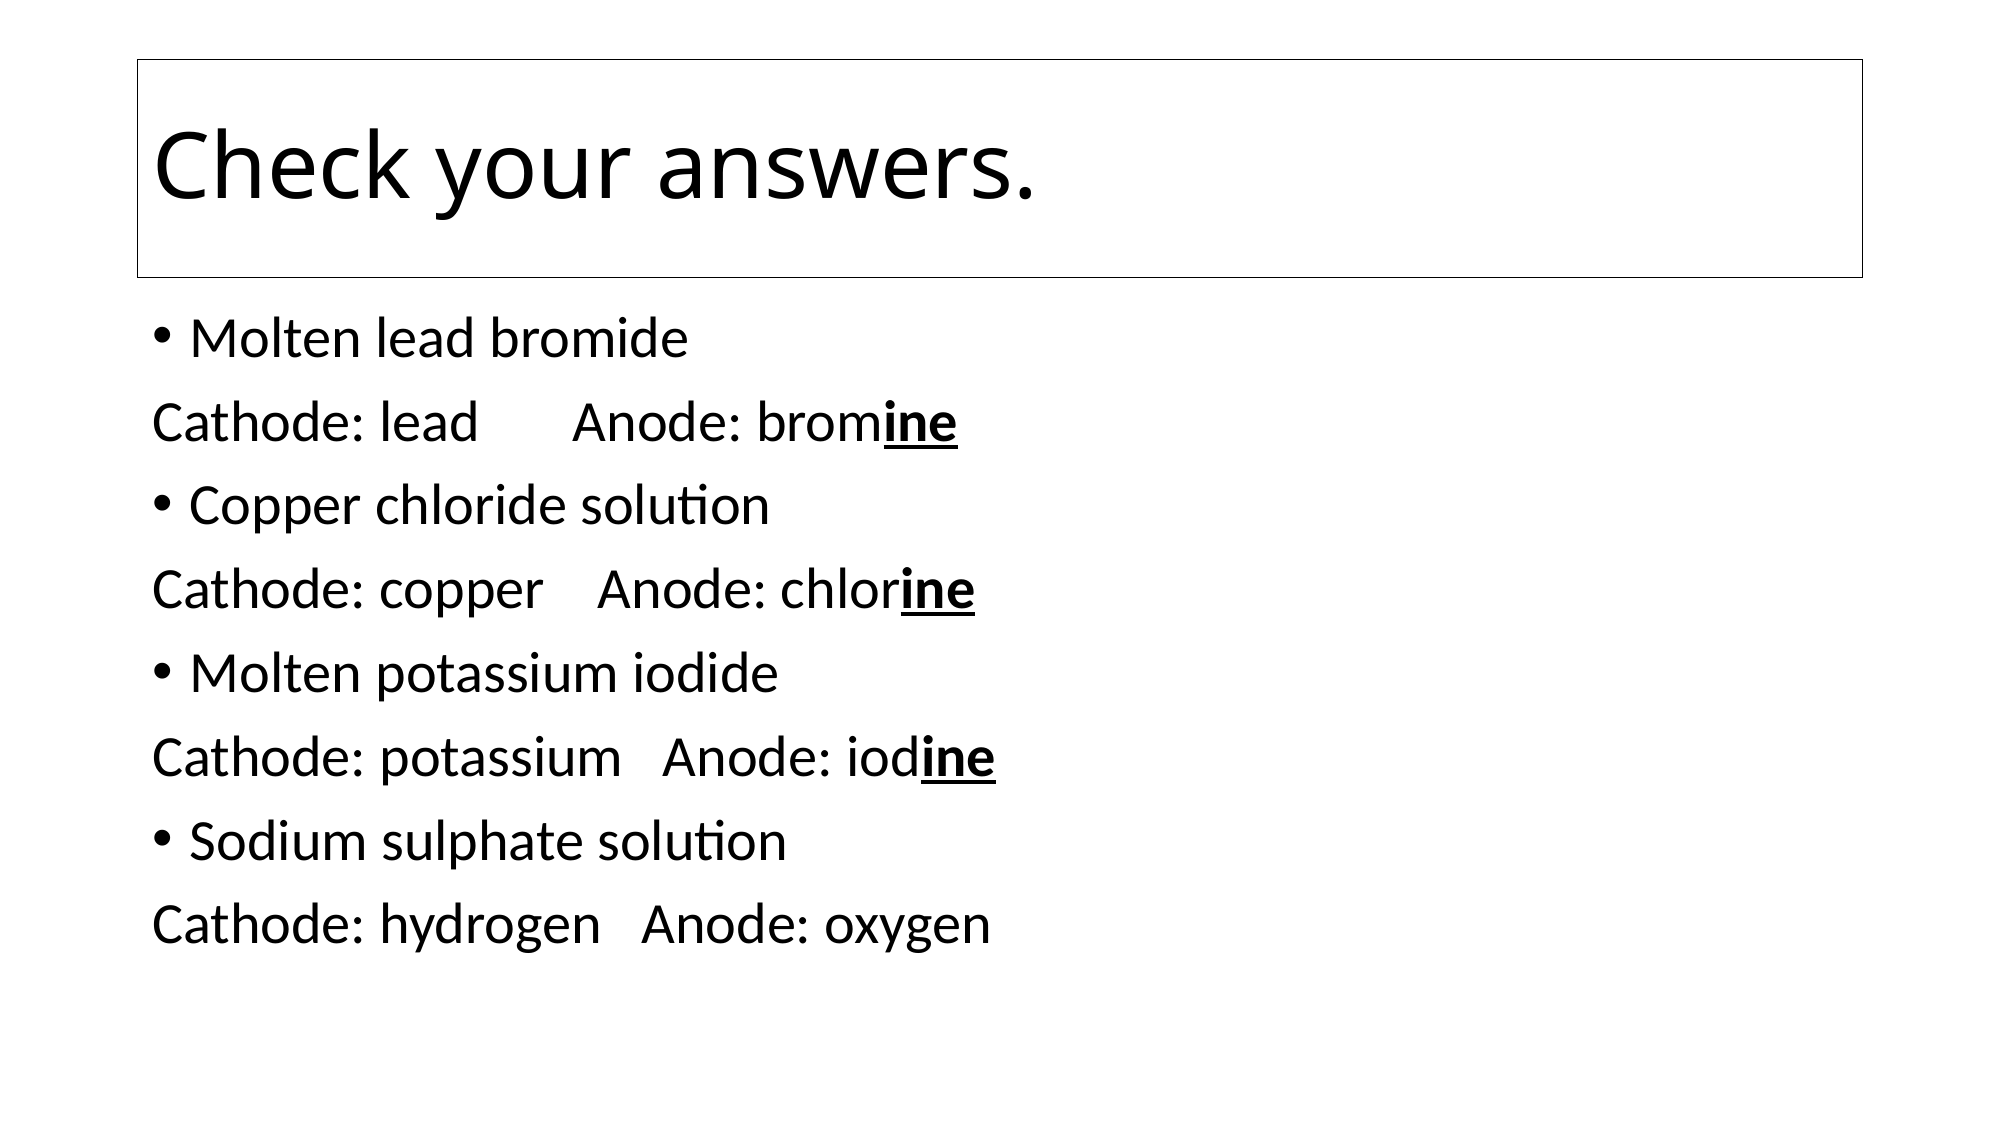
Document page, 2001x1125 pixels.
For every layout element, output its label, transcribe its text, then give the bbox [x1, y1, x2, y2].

list Molten lead bromide Cathode: lead Anode: bromine Copper chloride solution Cathode: copper Anode: chlorine Molten potassium iodide Cathode: potassium Anode: iodine Sodium sulphate solution Cathode: hydrogen Anode: oxygen [137, 299, 1863, 1014]
title Check your answers. [137, 59, 1863, 278]
